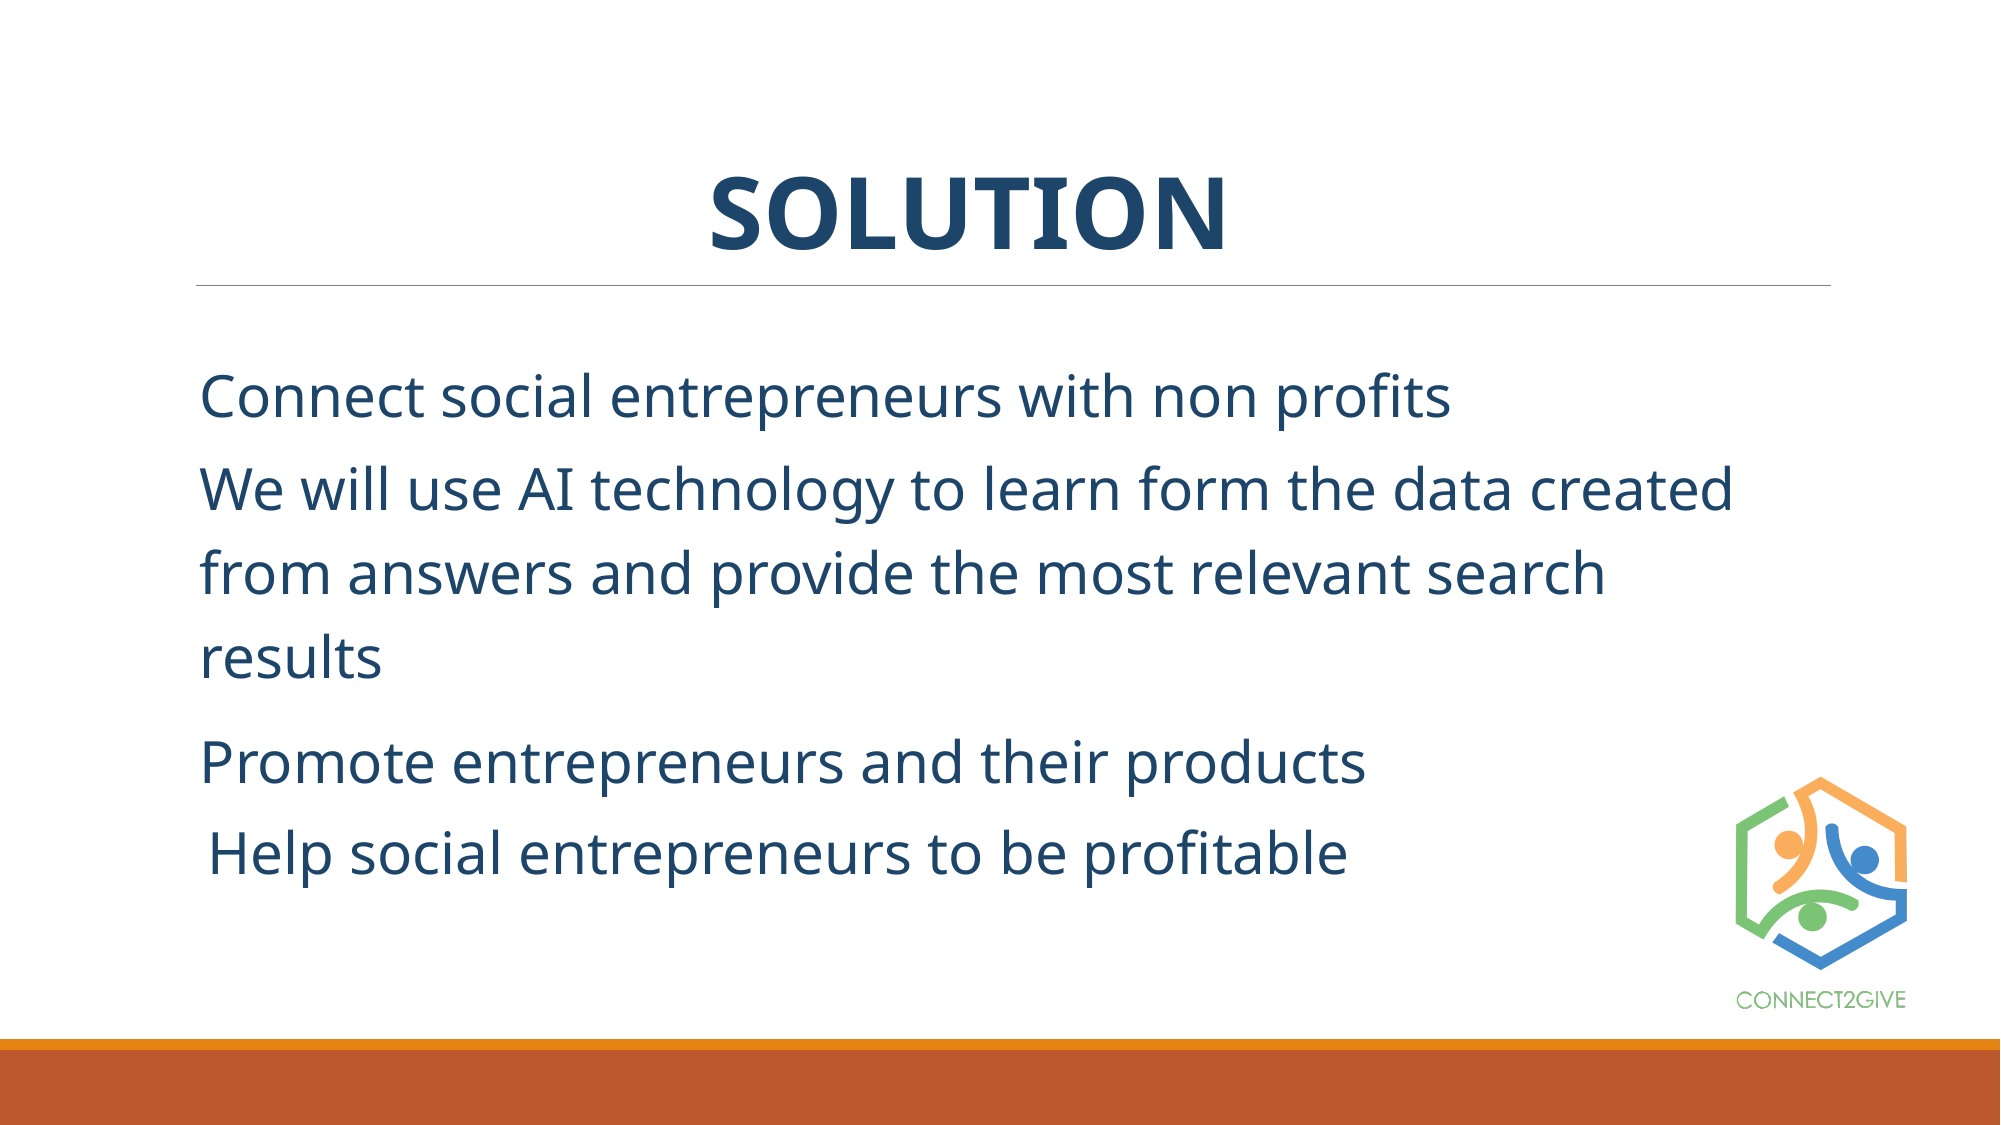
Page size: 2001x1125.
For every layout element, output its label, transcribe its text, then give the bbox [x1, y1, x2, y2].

text_box Connect social entrepreneurs with non profits [184, 339, 2000, 451]
list We will use AI technology to learn form the data created from answers and provide the most relevant search results [184, 451, 1792, 604]
text_box Promote entrepreneurs and their products [184, 705, 1883, 818]
picture [1703, 769, 1936, 1024]
text_box Help social entrepreneurs to be profitable [117, 796, 1693, 997]
title SOLUTION [182, 133, 1758, 306]
